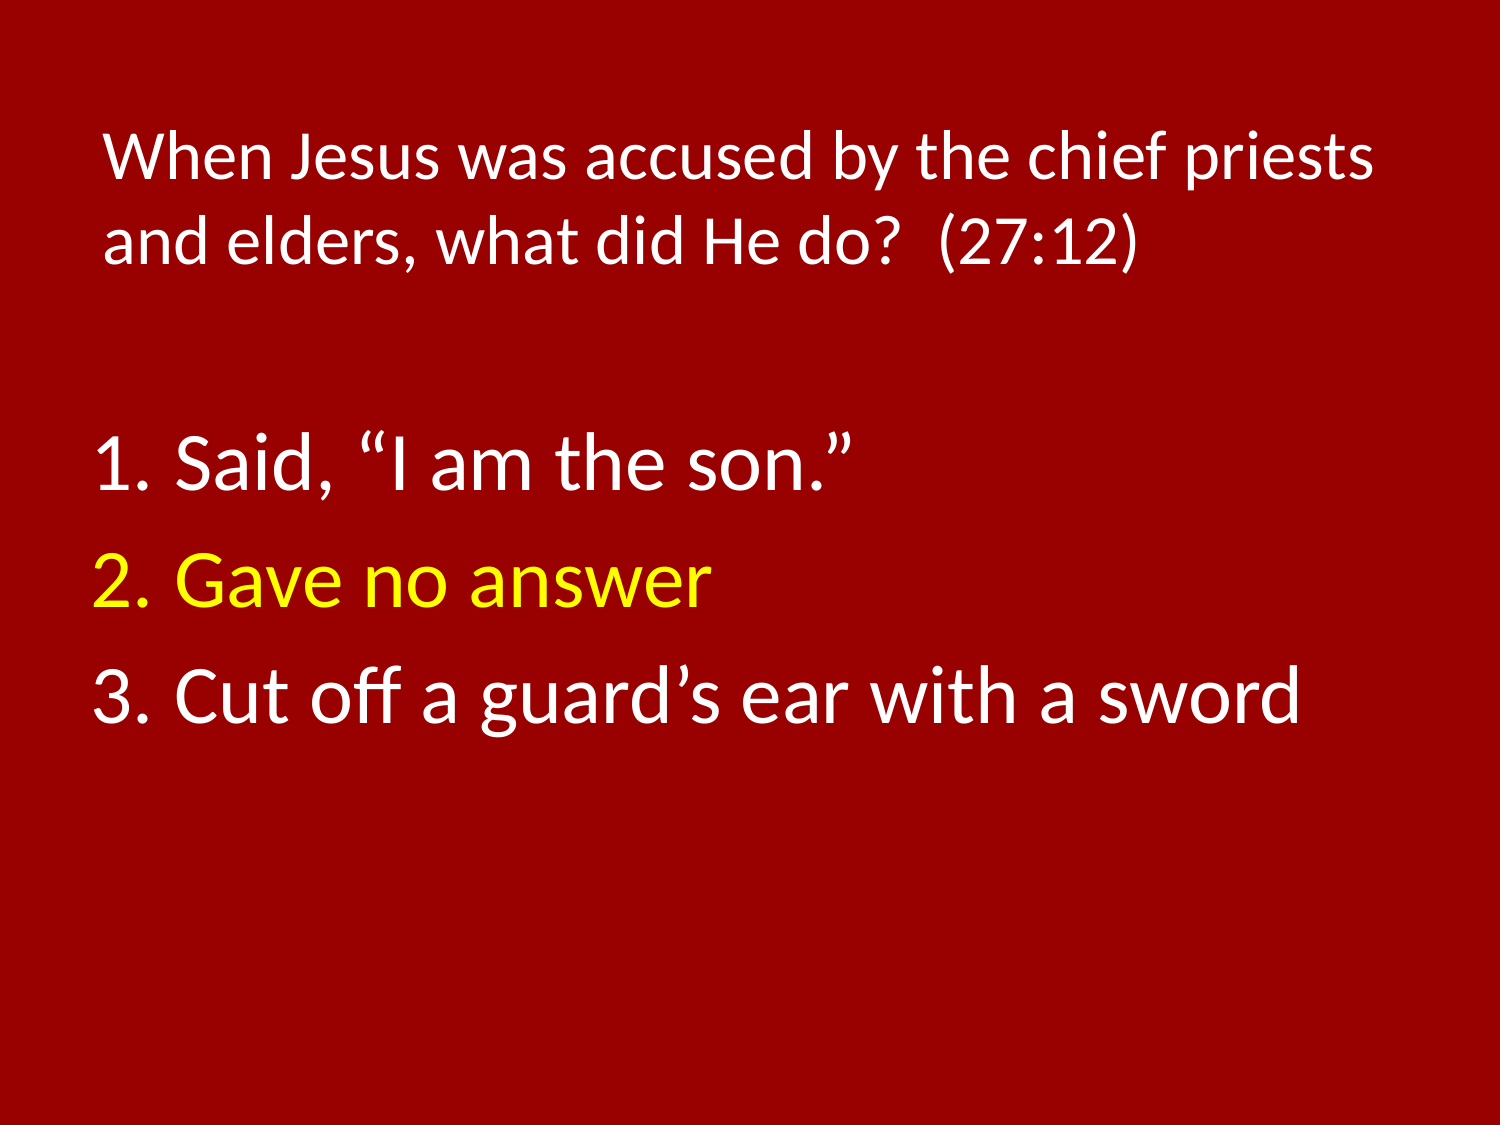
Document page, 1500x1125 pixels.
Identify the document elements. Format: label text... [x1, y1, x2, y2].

list Said, “I am the son.” Gave no answer Cut off a guard’s ear with a sword [75, 399, 1425, 1005]
title When Jesus was accused by the chief priests and elders, what did He do? (27:12) [87, 99, 1438, 288]
